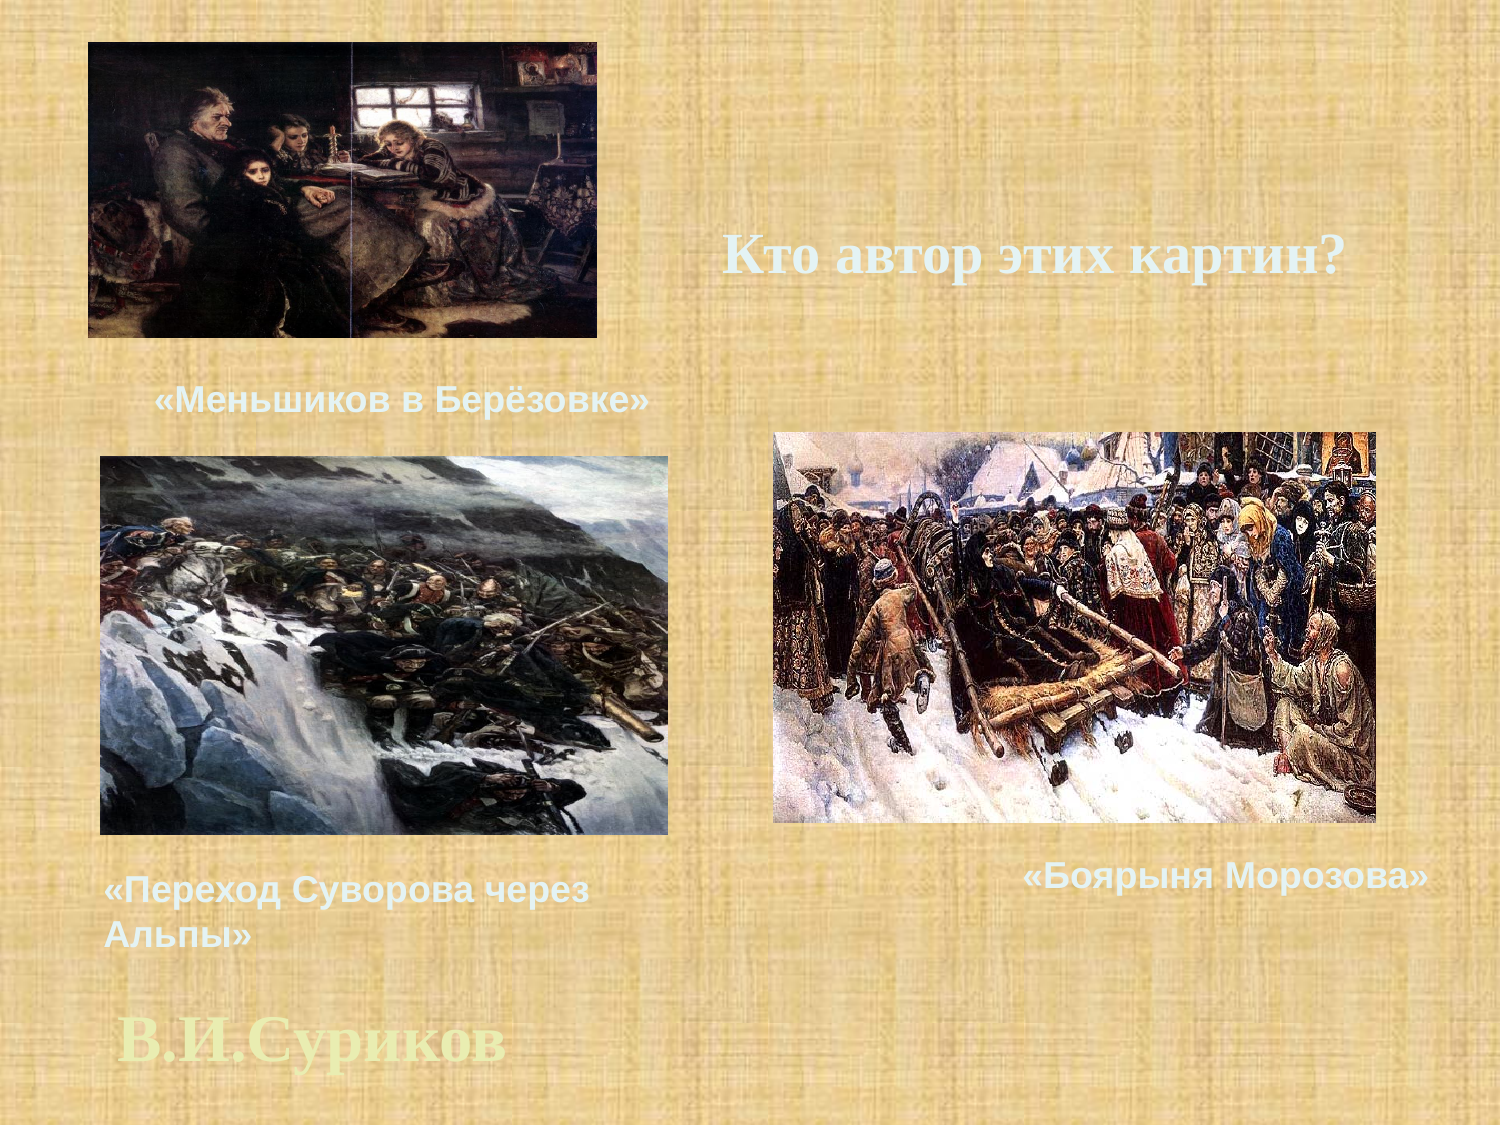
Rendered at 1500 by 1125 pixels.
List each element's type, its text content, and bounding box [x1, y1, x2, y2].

text_box В.И.Суриков [102, 987, 523, 1083]
picture [0, 0, 1500, 1125]
text_box Кто автор этих картин? [635, 208, 1363, 293]
text_box «Боярыня Морозова» [1007, 843, 1465, 904]
text_box [395, 0, 1353, 175]
text_box «Меньшиков в Берёзовке» [138, 367, 666, 428]
text_box «Переход Суворова через Альпы» [88, 857, 632, 963]
